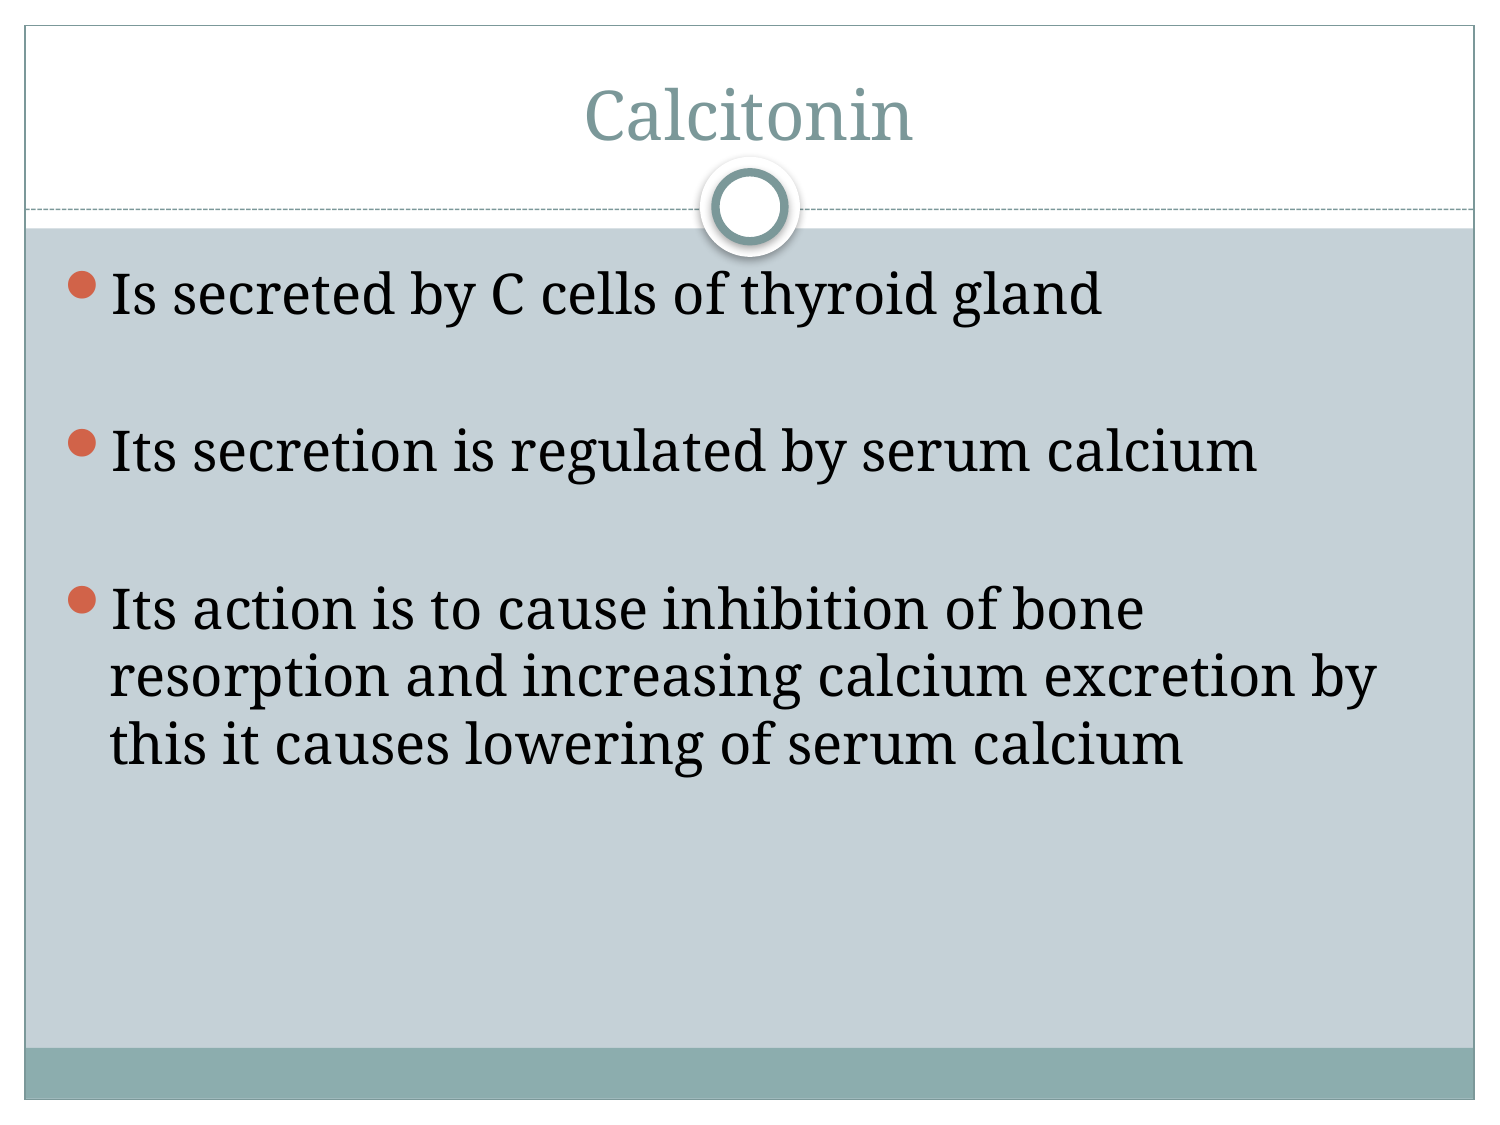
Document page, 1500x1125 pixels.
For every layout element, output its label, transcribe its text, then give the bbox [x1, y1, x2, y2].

title Calcitonin [49, 37, 1450, 162]
list Is secreted by C cells of thyroid gland Its secretion is regulated by serum calcium Its action is to cause inhibition of bone resorption and increasing calcium excretion by this it causes lowering of serum calcium [49, 250, 1445, 1001]
